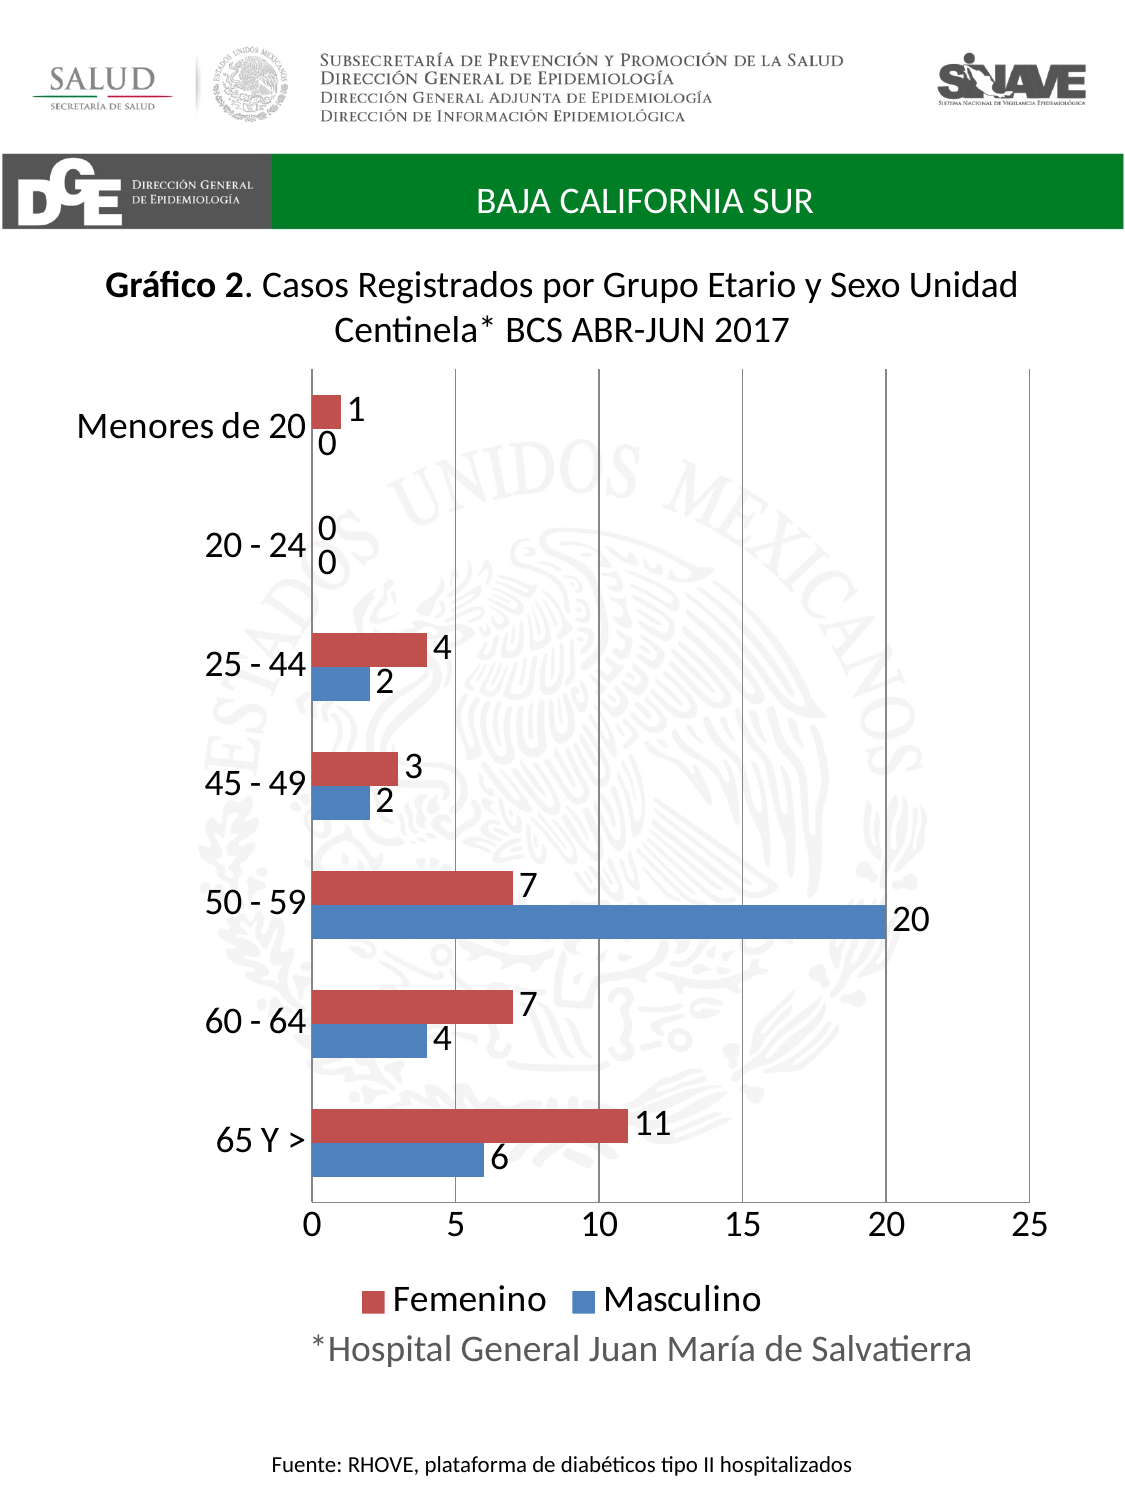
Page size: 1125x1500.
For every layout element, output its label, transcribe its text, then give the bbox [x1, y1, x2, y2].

text_box BAJA CALIFORNIA SUR [306, 168, 983, 229]
chart [56, 349, 1069, 1329]
text_box Fuente: RHOVE, plataforma de diabéticos tipo II hospitalizados [256, 1442, 869, 1485]
picture [0, 20, 1125, 1477]
text_box *Hospital General Juan María de Salvatierra [255, 1338, 988, 1377]
title Gráfico 2. Casos Registrados por Grupo Etario y Sexo Unidad Centinela* BCS ABR-JUN 2017 [56, 237, 1069, 349]
